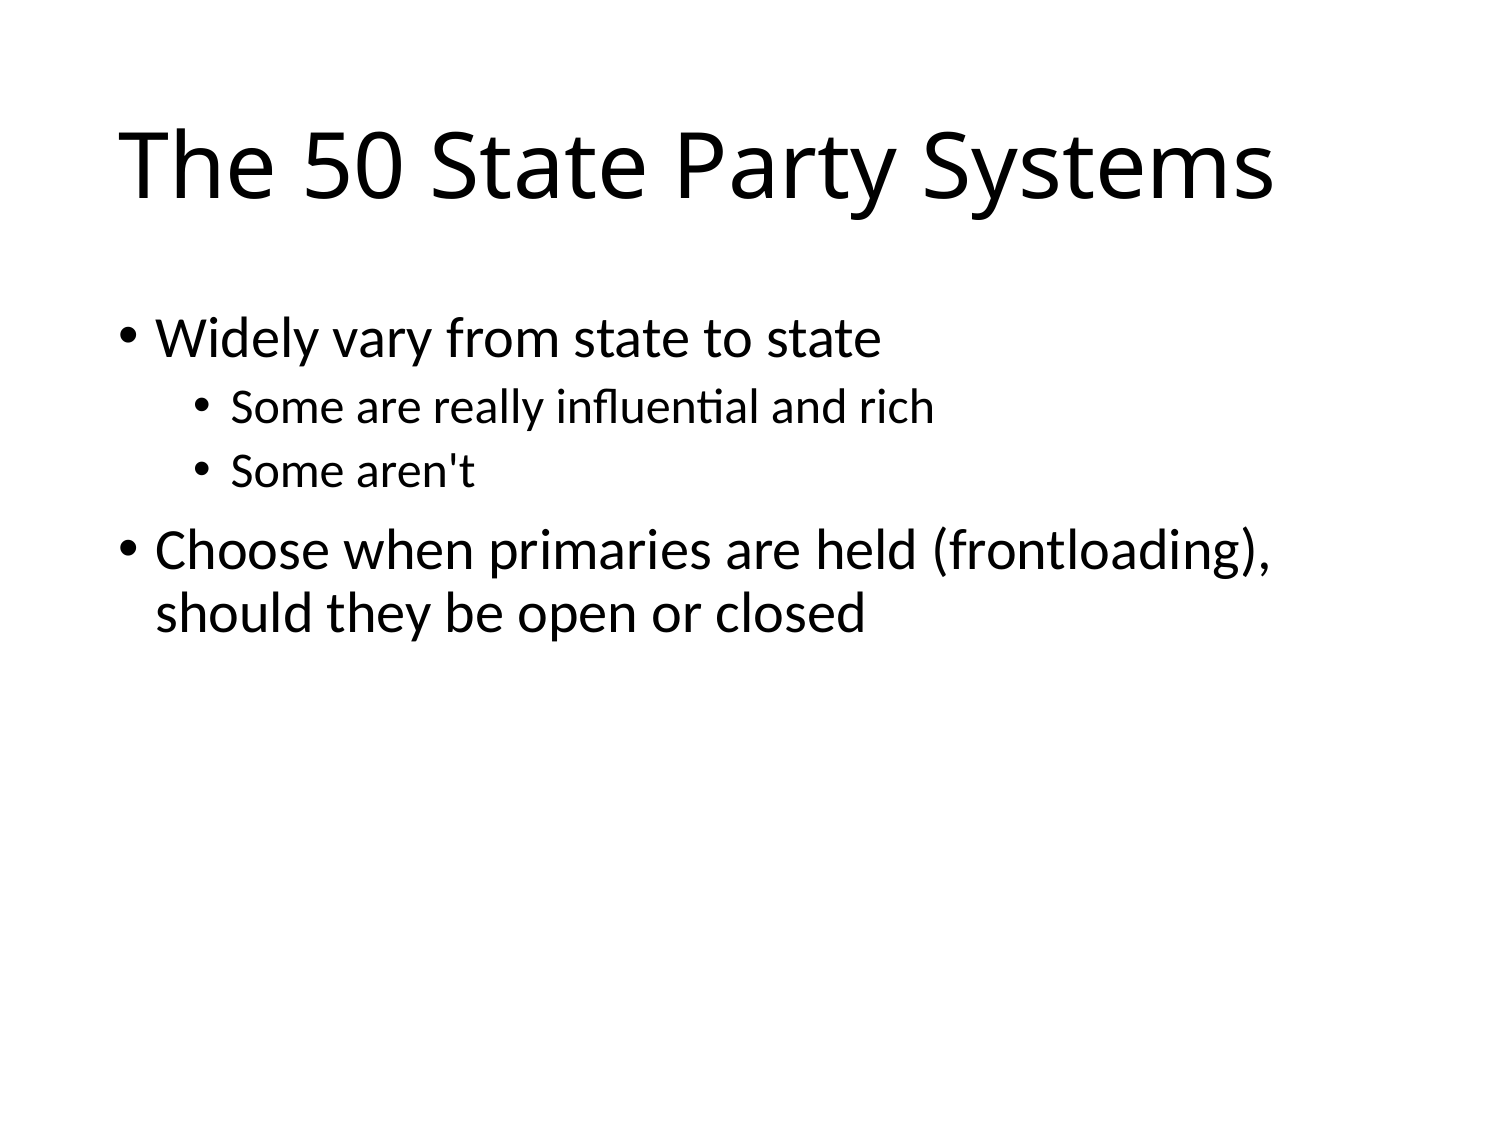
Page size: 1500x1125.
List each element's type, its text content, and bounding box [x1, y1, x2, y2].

list Widely vary from state to state Some are really influential and rich Some aren't Choose when primaries are held (frontloading), should they be open or closed [103, 299, 1397, 1014]
title The 50 State Party Systems [103, 59, 1397, 278]
